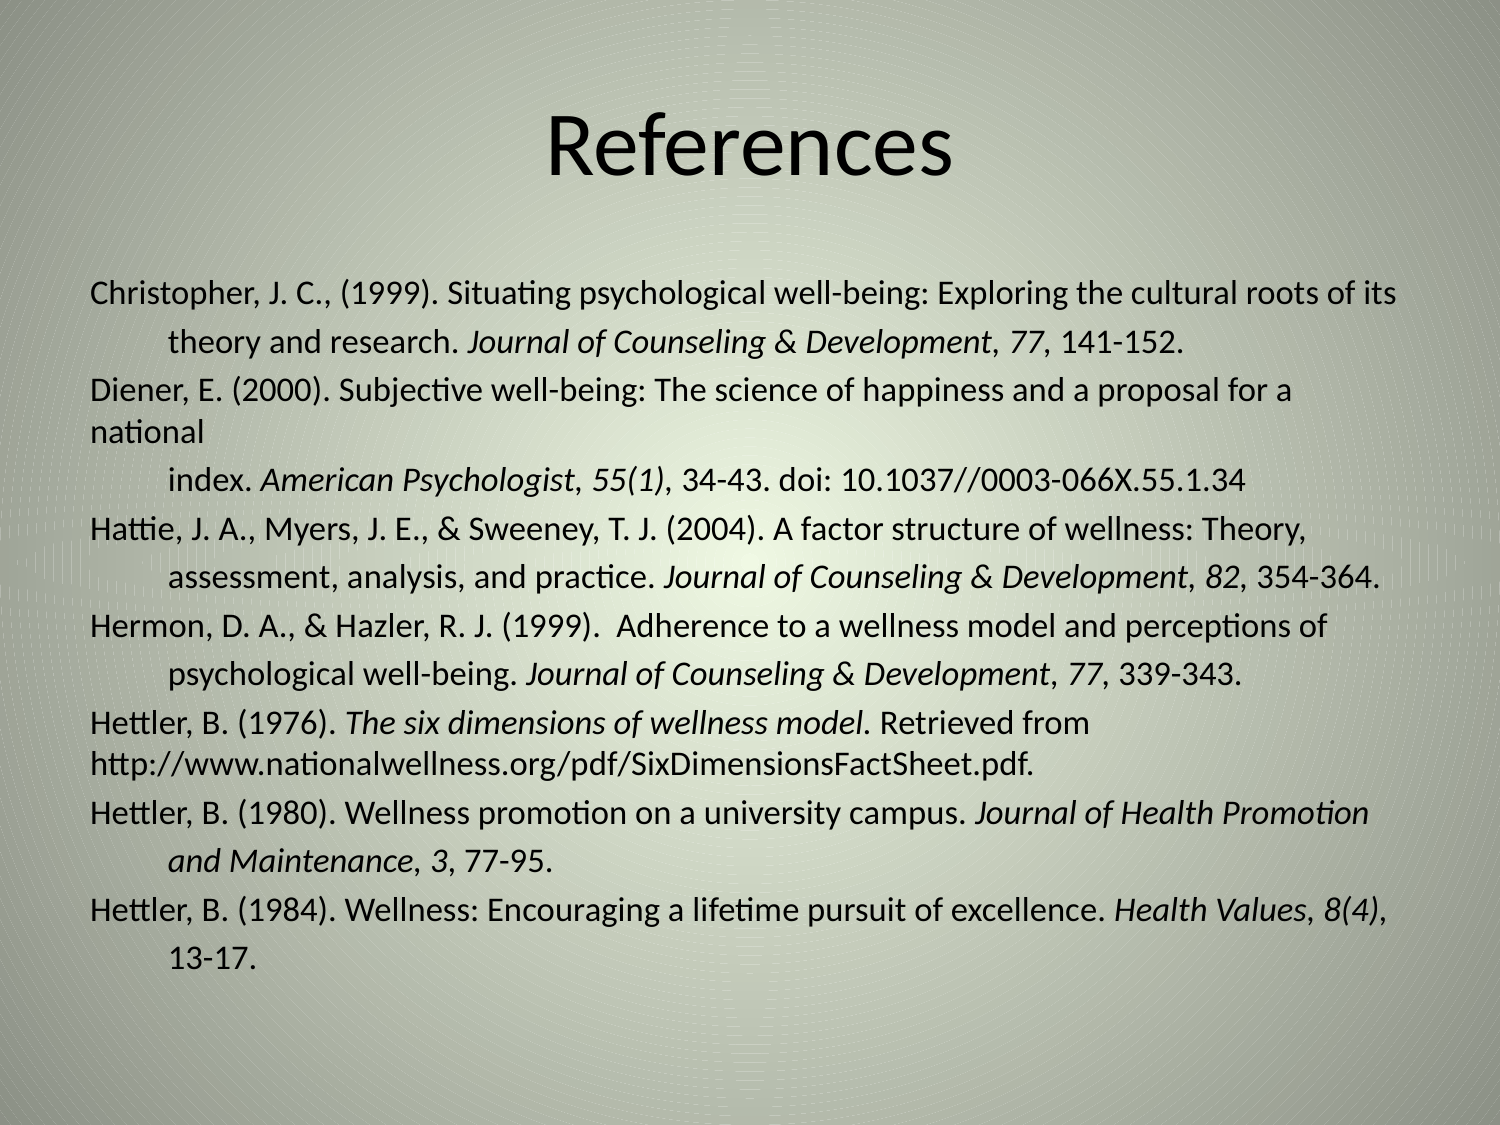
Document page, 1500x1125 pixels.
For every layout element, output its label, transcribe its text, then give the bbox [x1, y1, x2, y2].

list Christopher, J. C., (1999). Situating psychological well-being: Exploring the cultural roots of its theory and research. Journal of Counseling & Development, 77, 141-152. Diener, E. (2000). Subjective well-being: The science of happiness and a proposal for a national index. American Psychologist, 55(1), 34-43. doi: 10.1037//0003-066X.55.1.34 Hattie, J. A., Myers, J. E., & Sweeney, T. J. (2004). A factor structure of wellness: Theory, assessment, analysis, and practice. Journal of Counseling & Development, 82, 354-364. Hermon, D. A., & Hazler, R. J. (1999). Adherence to a wellness model and perceptions of psychological well-being. Journal of Counseling & Development, 77, 339-343. Hettler, B. (1976). The six dimensions of wellness model. Retrieved from http://www.nationalwellness.org/pdf/SixDimensionsFactSheet.pdf. Hettler, B. (1980). Wellness promotion on a university campus. Journal of Health Promotion and Maintenance, 3, 77-95. Hettler, B. (1984). Wellness: Encouraging a lifetime pursuit of excellence. Health Values, 8(4), 13-17. [75, 262, 1425, 1005]
title References [75, 45, 1425, 233]
